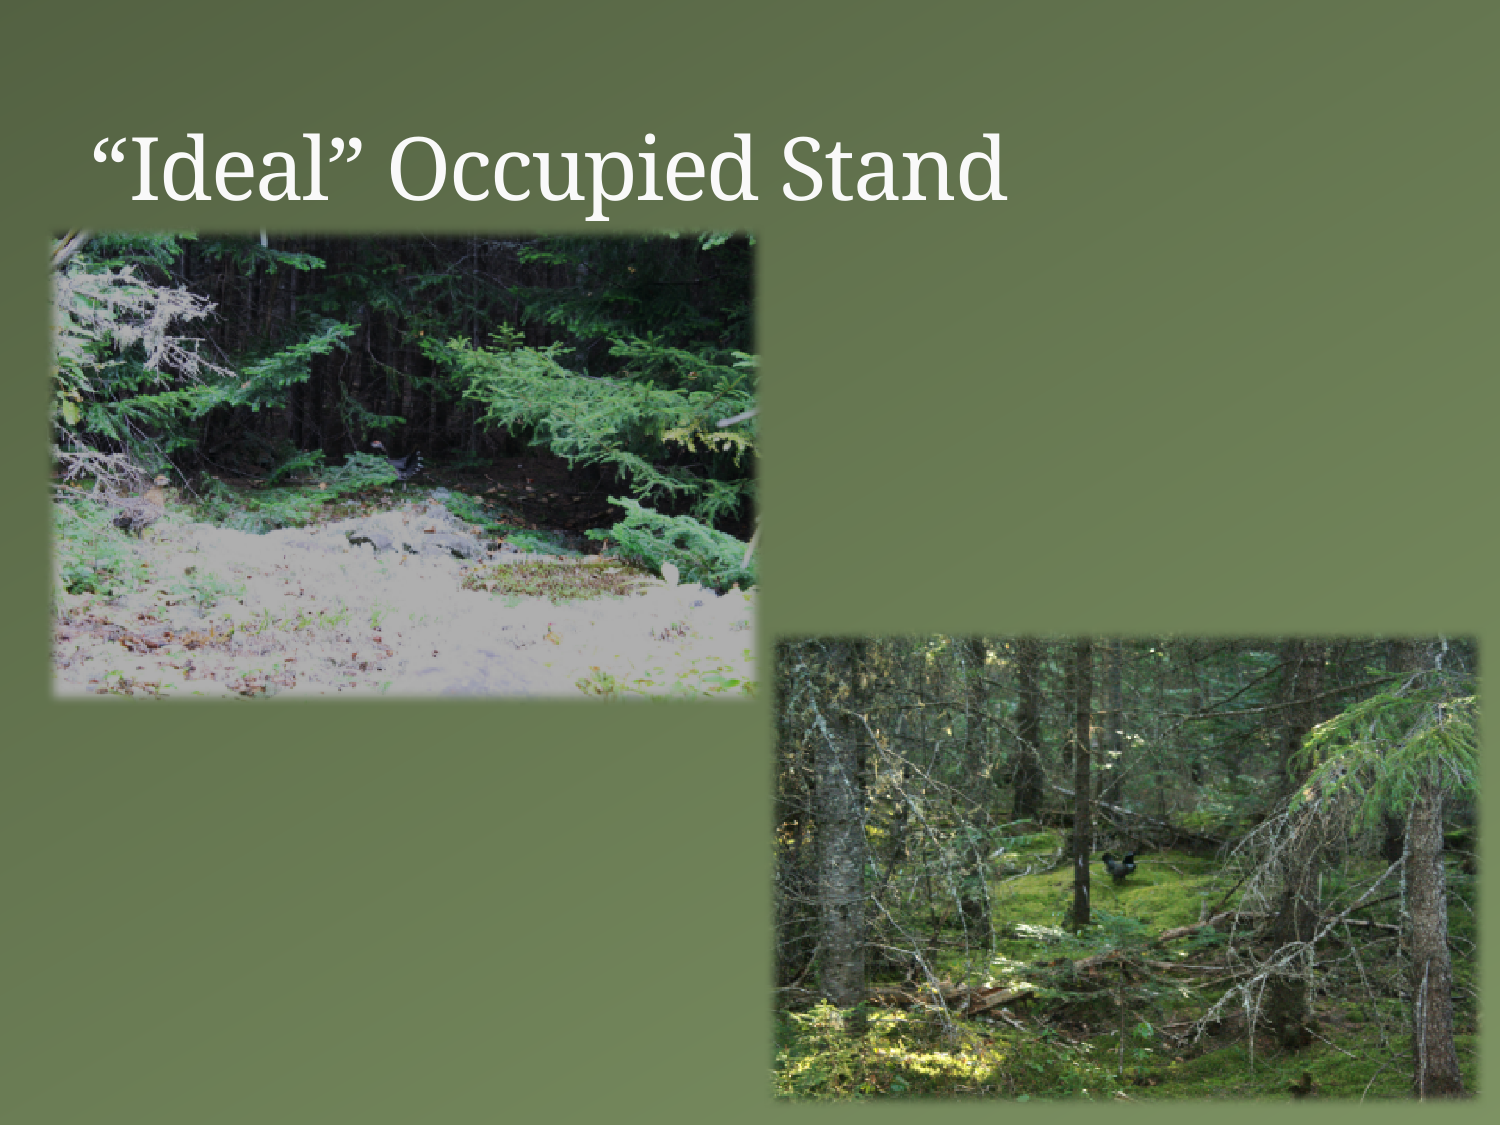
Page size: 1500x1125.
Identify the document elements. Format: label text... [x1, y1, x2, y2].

title “Ideal” Occupied Stand [74, 24, 1425, 225]
picture [45, 226, 1487, 1109]
